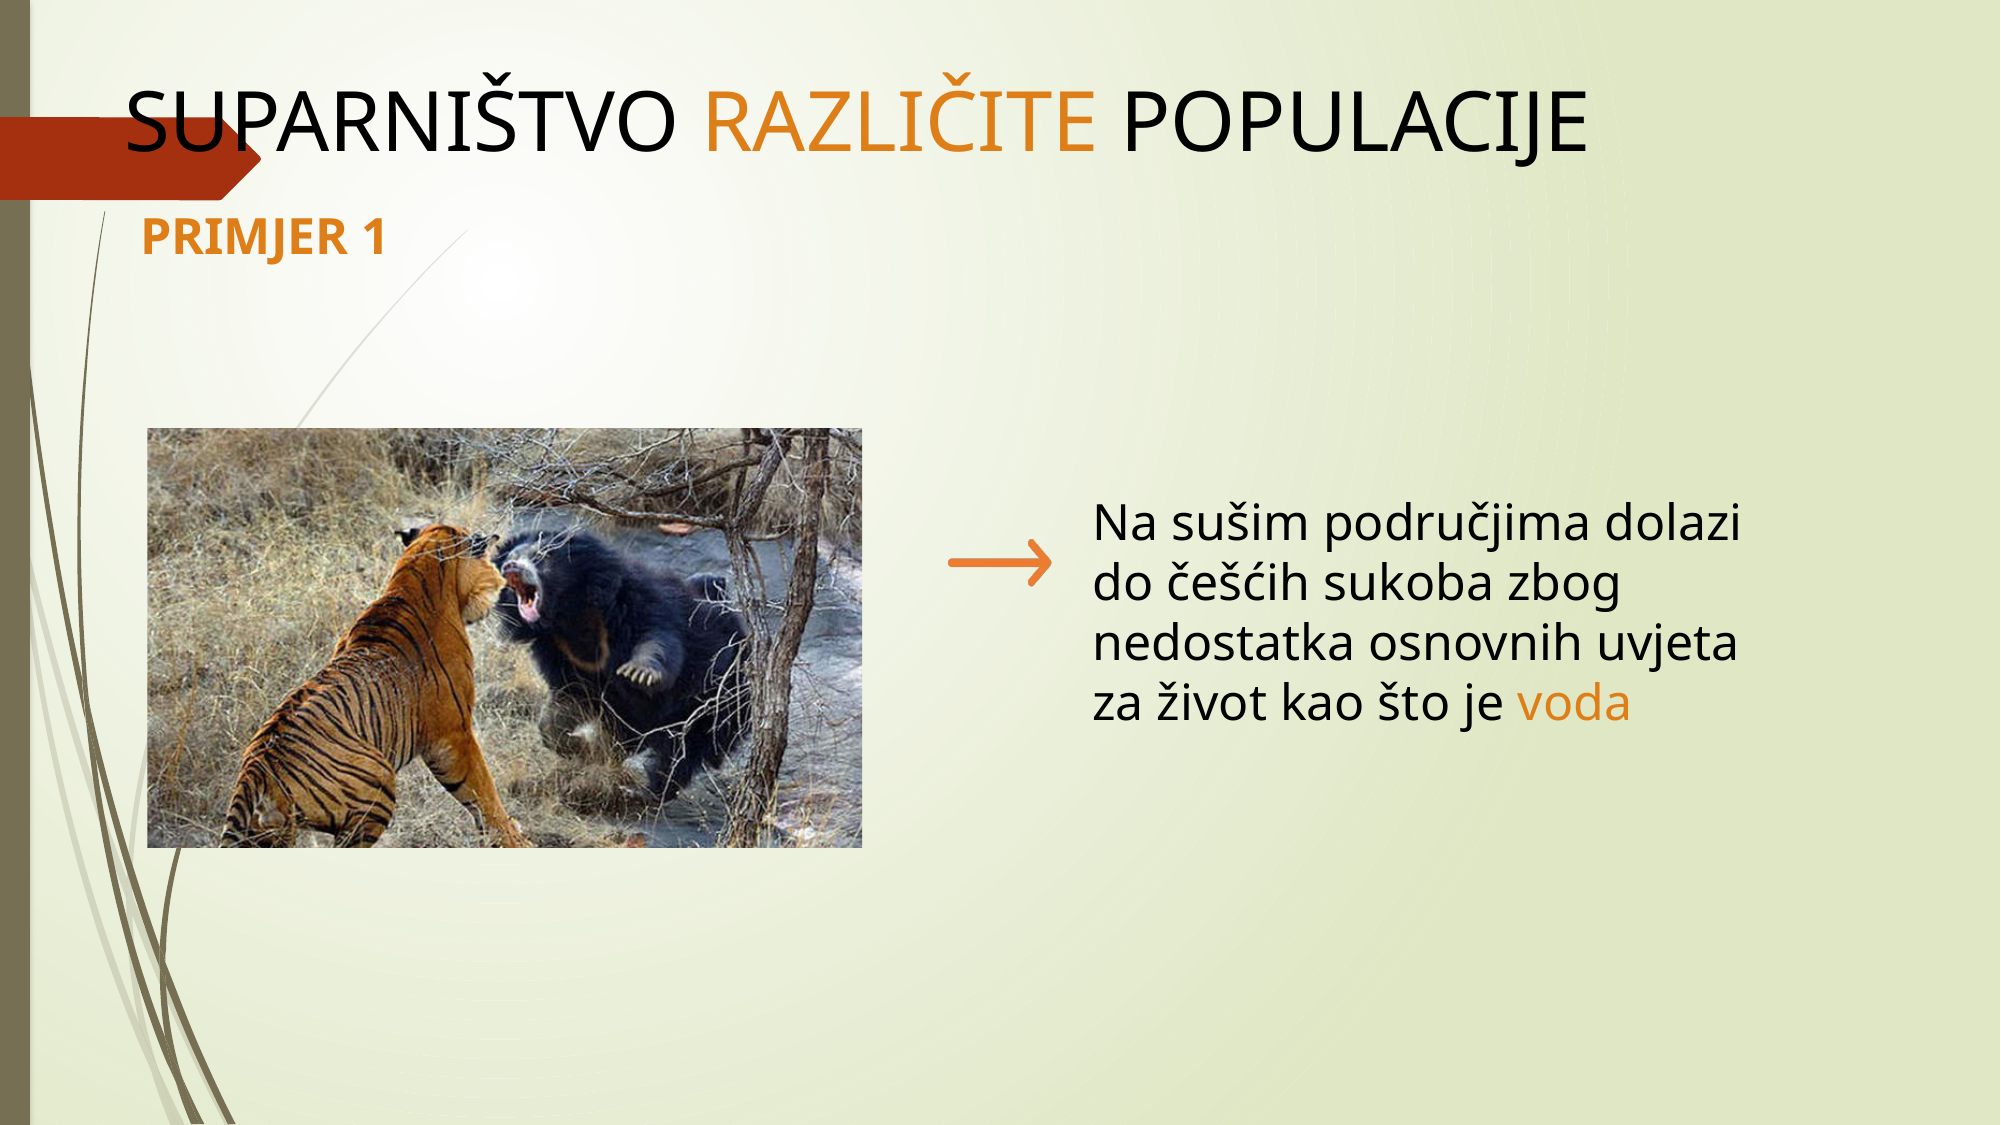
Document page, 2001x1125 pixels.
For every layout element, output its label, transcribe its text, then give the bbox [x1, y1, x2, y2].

text_box Na sušim područjima dolazi do češćih sukoba zbog nedostatka osnovnih uvjeta za život kao što je voda [1077, 483, 1768, 738]
picture [147, 428, 863, 848]
picture [943, 496, 1057, 629]
text_box SUPARNIŠTVO RAZLIČITE POPULACIJE [109, 12, 1846, 185]
text_box PRIMJER 1 [125, 203, 530, 273]
